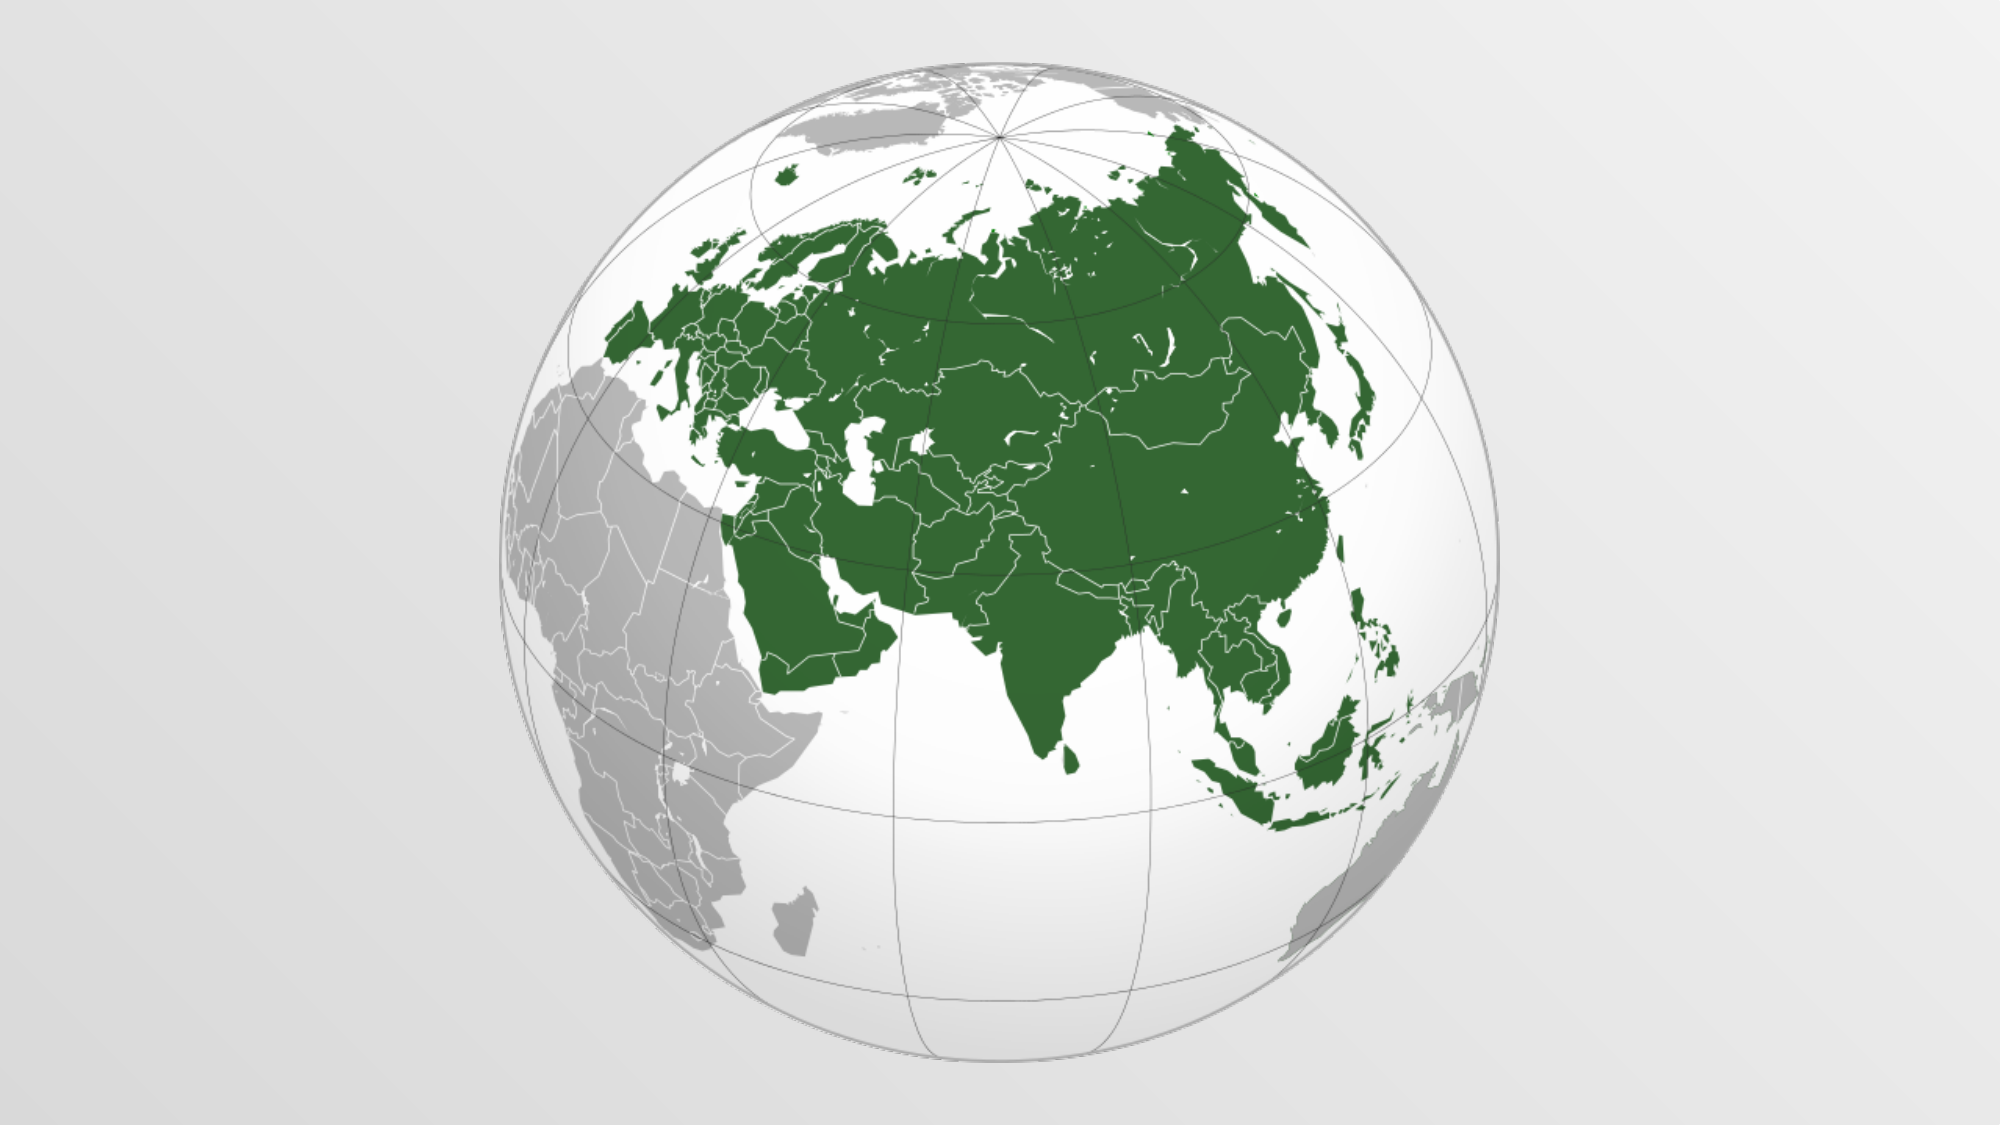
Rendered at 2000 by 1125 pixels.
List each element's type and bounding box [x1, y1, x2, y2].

picture [499, 62, 1500, 1063]
